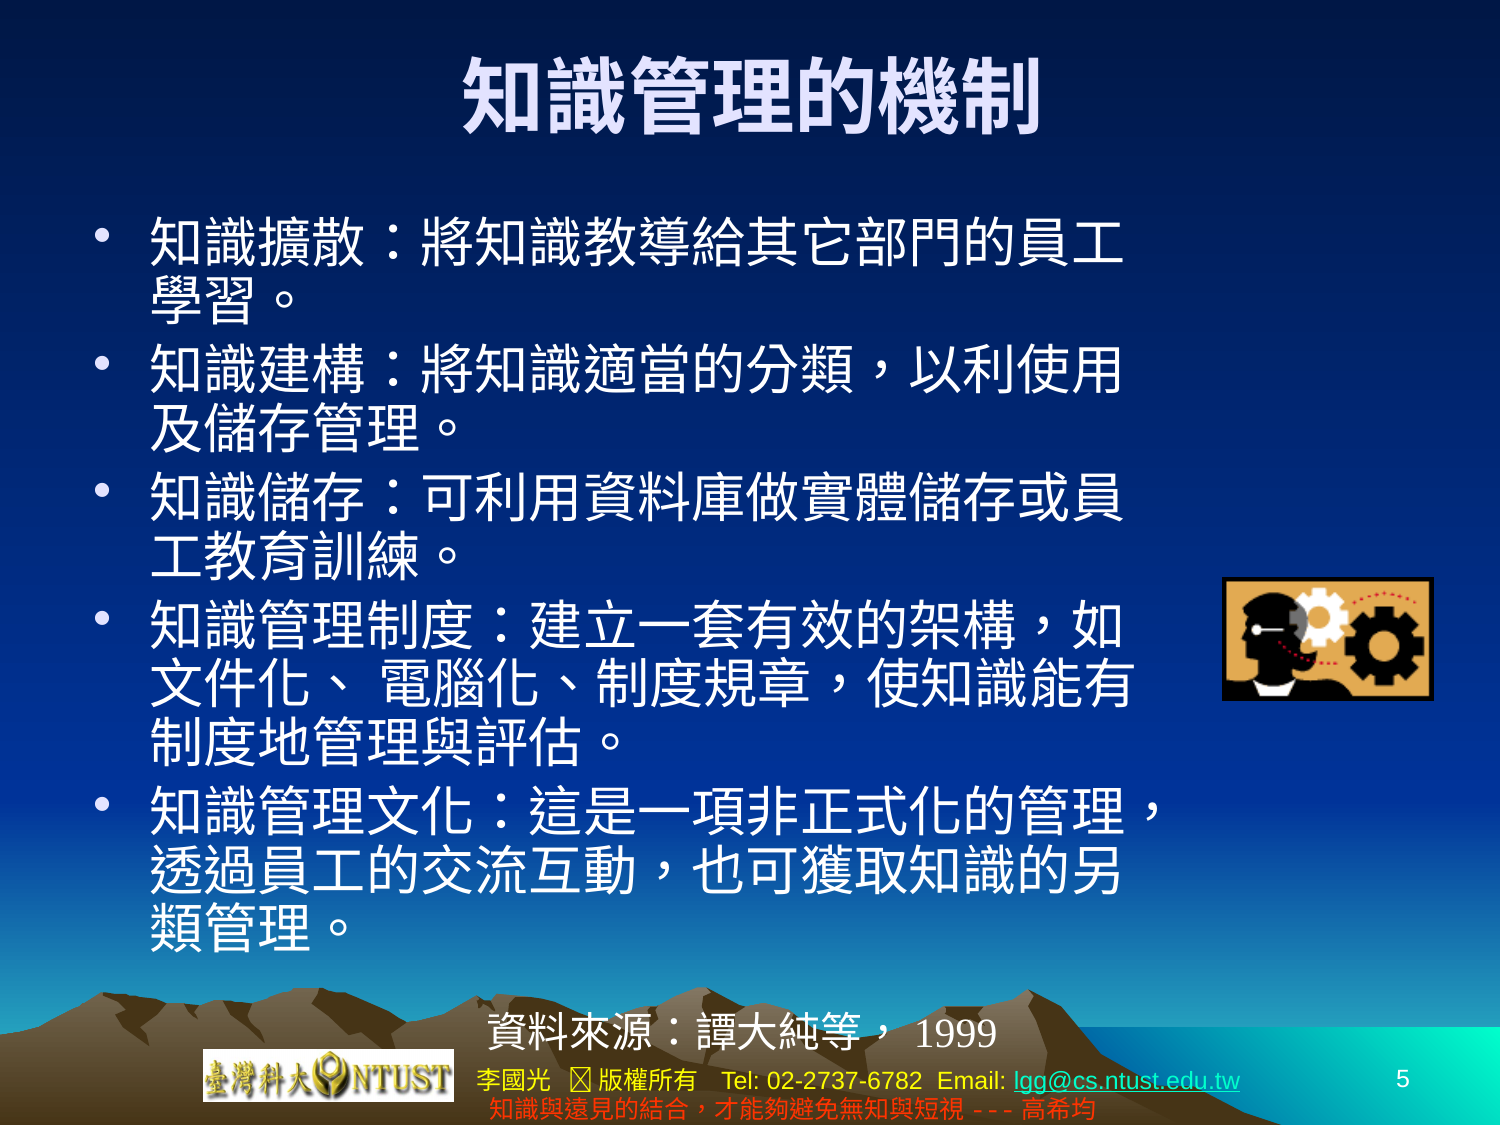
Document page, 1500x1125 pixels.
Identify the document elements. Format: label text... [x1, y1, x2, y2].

list 知識擴散：將知識教導給其它部門的員工學習。 知識建構：將知識適當的分類，以利使用及儲存管理。 知識儲存：可利用資料庫做實體儲存或員工教育訓練。 知識管理制度：建立一套有效的架構，如文件化、 電腦化、制度規章，使知識能有制度地管理與評估。 知識管理文化：這是一項非正式化的管理，透過員工的交流互動，也可獲取知識的另類管理。 [77, 207, 1172, 946]
picture [203, 1049, 454, 1102]
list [1222, 576, 1434, 701]
text_box 資料來源：譚大純等，1999 [471, 998, 1013, 1063]
slide_number 5 [1074, 1024, 1426, 1101]
title 知識管理的機制 [77, 0, 1429, 188]
